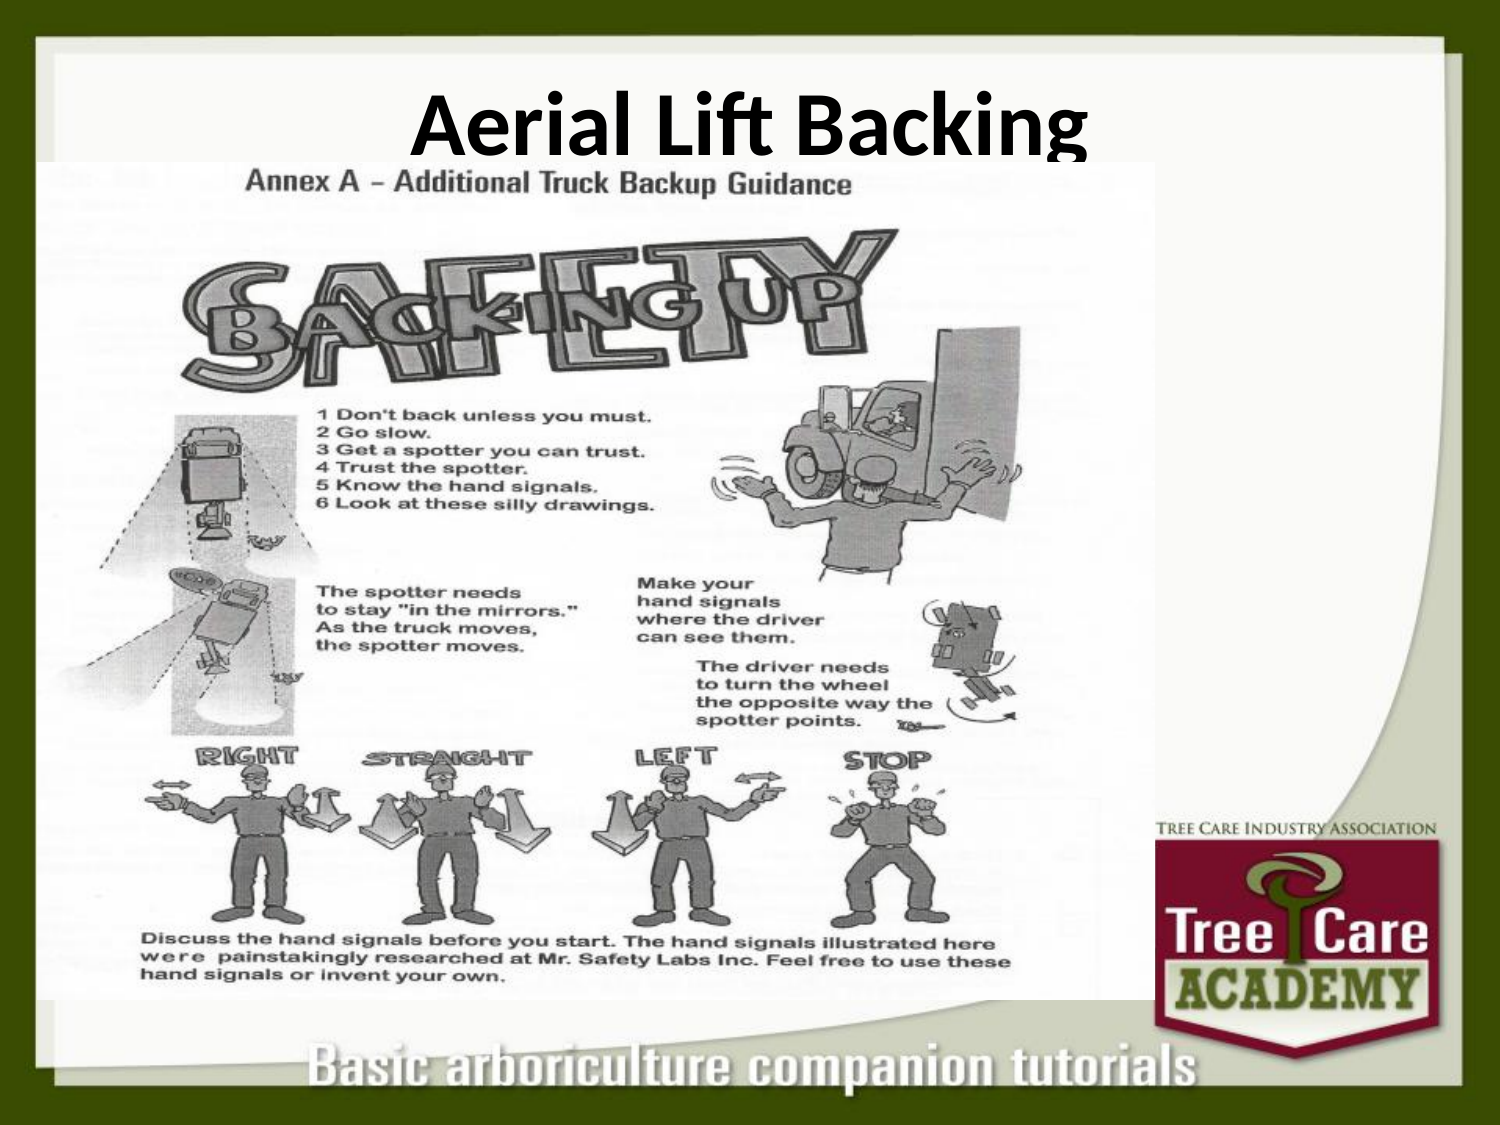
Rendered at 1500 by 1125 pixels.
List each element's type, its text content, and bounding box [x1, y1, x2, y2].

title Aerial Lift Backing [74, 24, 1426, 213]
picture [0, 0, 1500, 1125]
